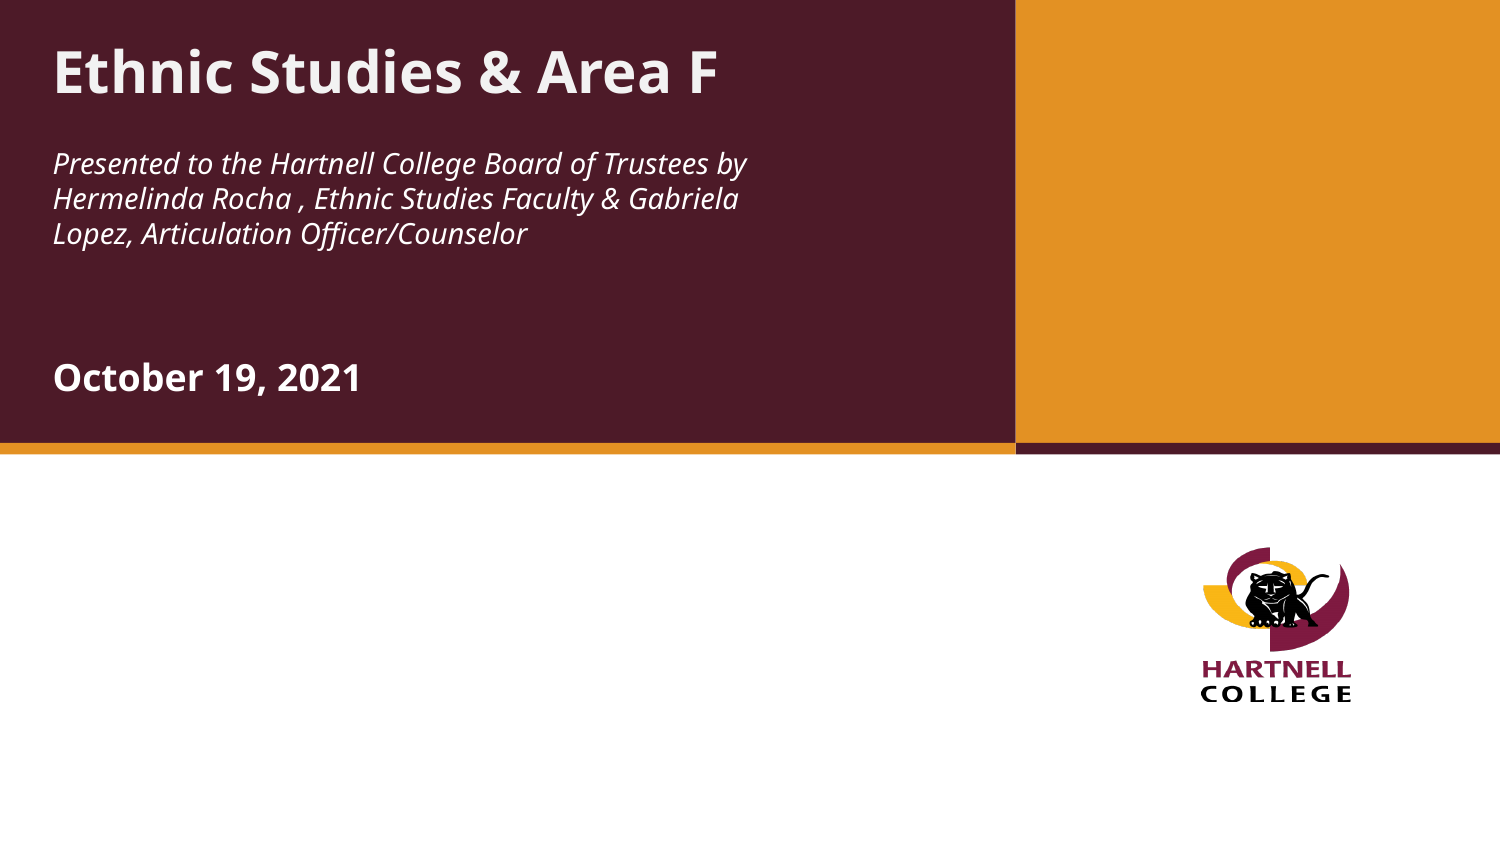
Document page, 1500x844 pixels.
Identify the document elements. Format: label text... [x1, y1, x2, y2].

subtitle Ethnic Studies & Area F [37, 28, 975, 98]
list Presented to the Hartnell College Board of Trustees by Hermelinda Rocha , Ethnic Studies Faculty & Gabriela Lopez, Articulation Officer/Counselor [37, 137, 788, 185]
picture [1201, 547, 1351, 702]
list October 19, 2021 [37, 346, 612, 404]
